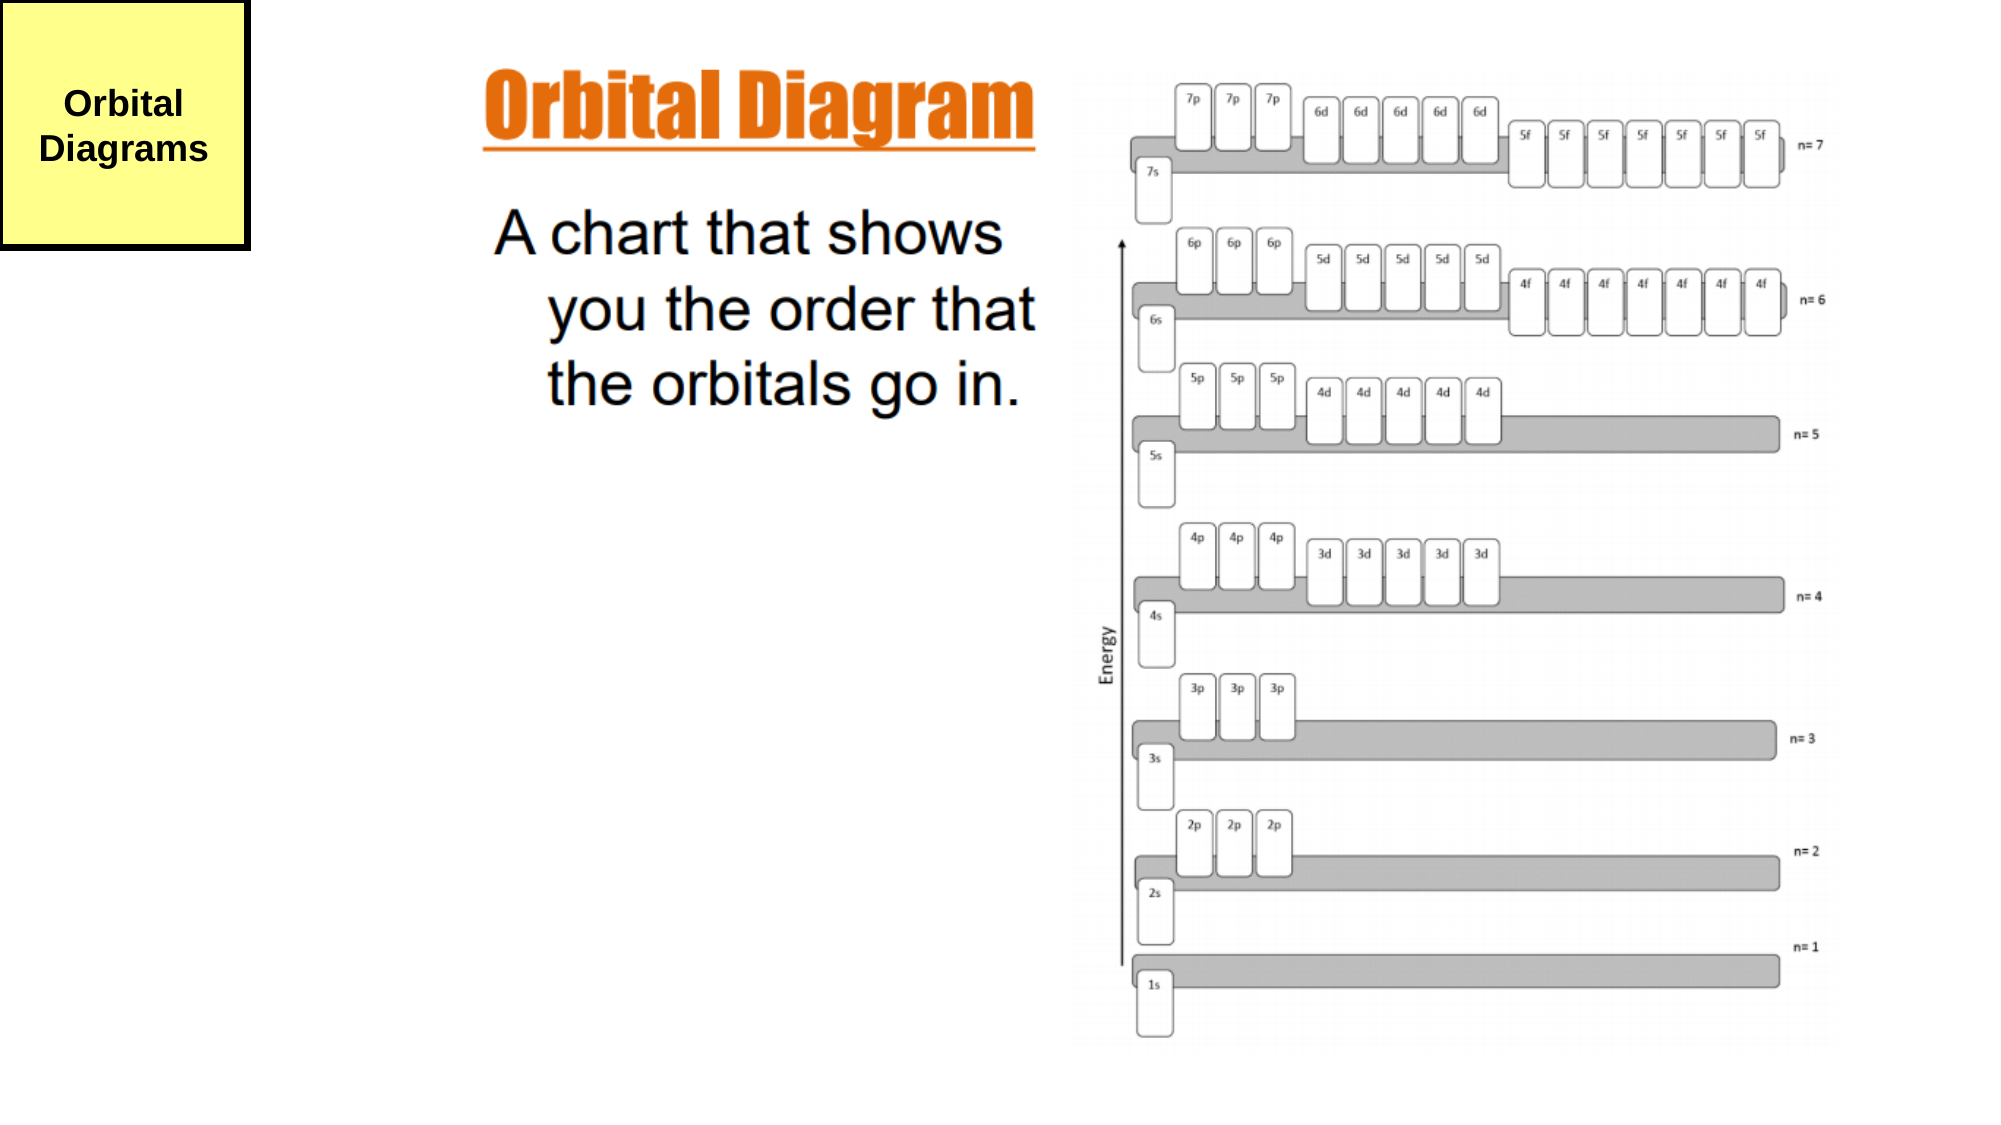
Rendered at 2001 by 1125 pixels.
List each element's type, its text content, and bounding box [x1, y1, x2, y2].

text_box Orbital Diagrams [0, 0, 248, 248]
picture [472, 51, 1852, 1057]
